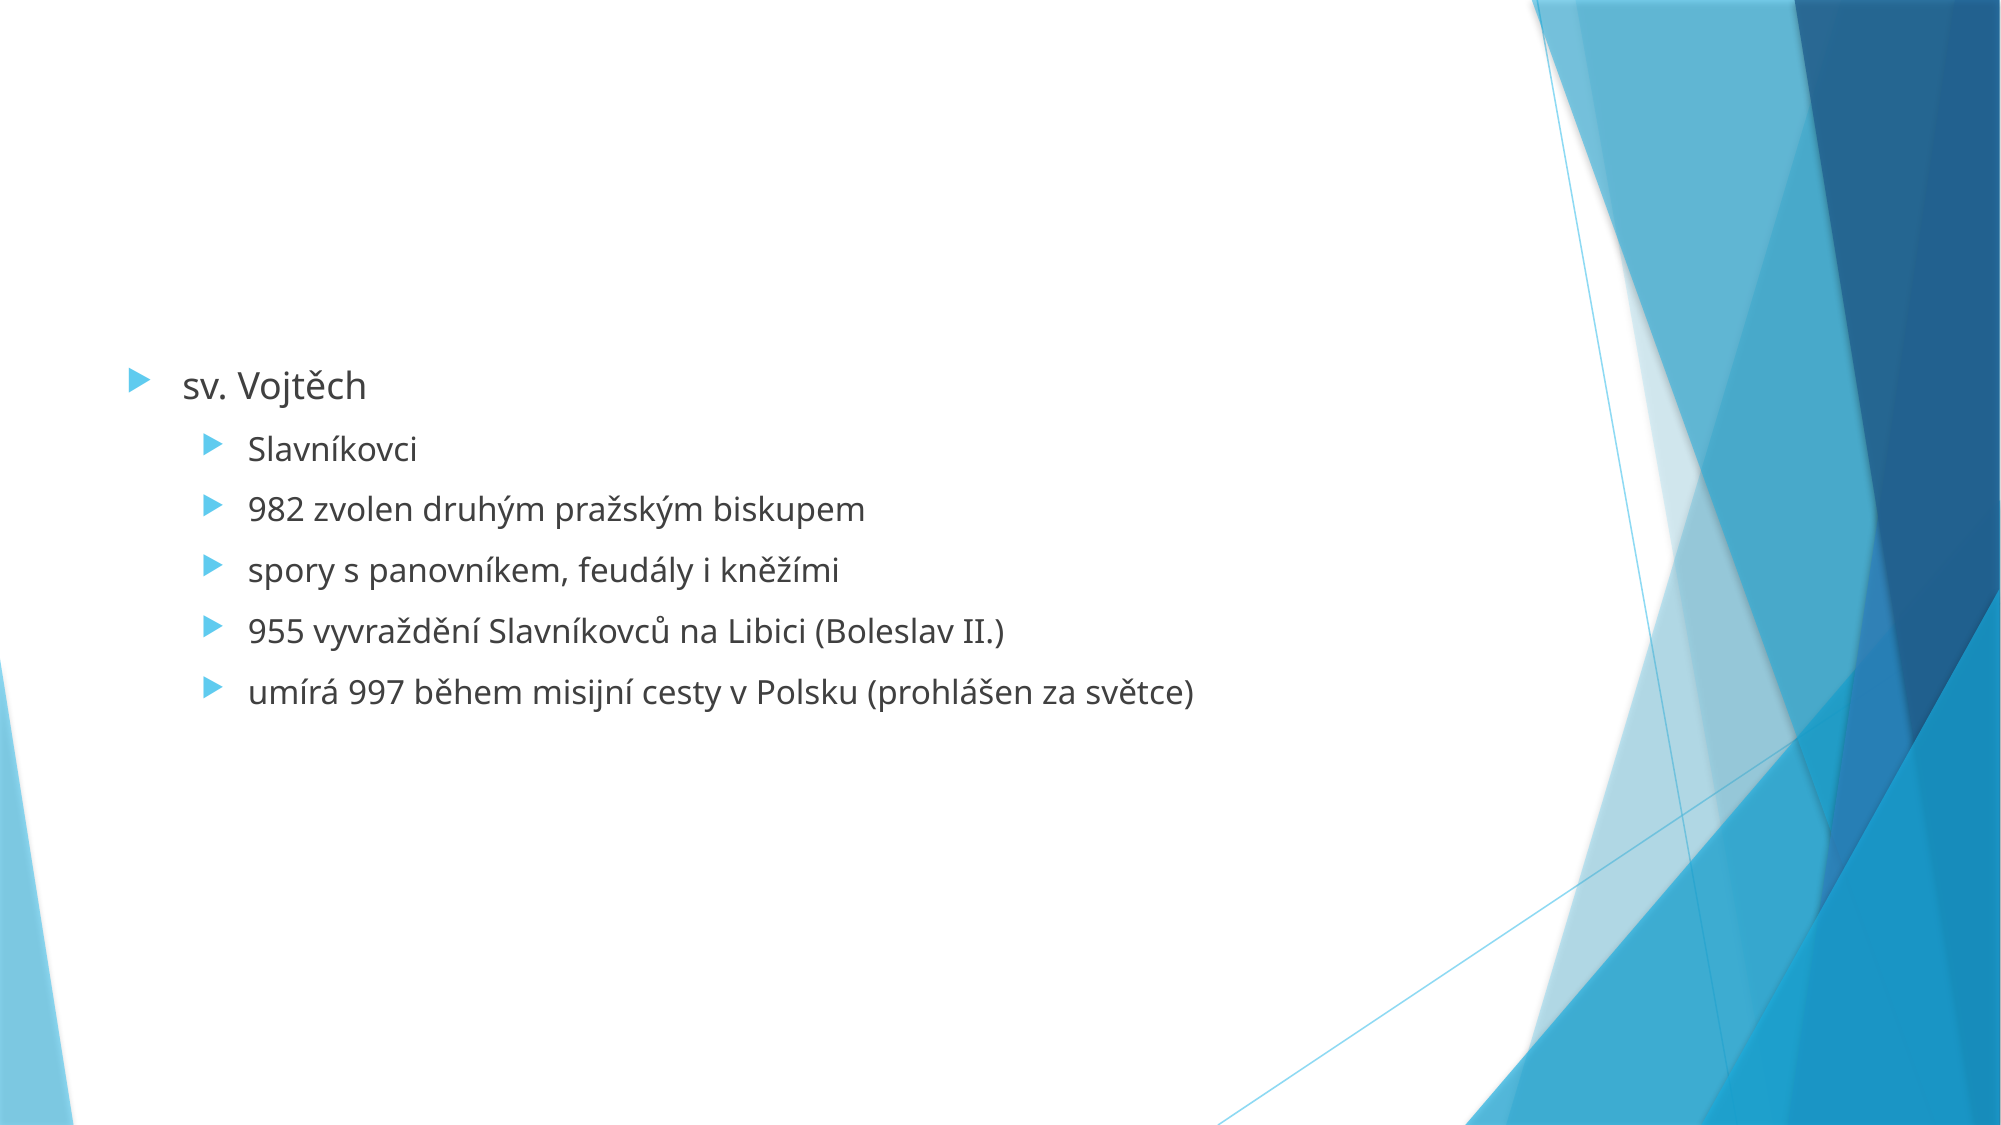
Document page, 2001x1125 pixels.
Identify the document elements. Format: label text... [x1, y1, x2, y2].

list sv. Vojtěch Slavníkovci 982 zvolen druhým pražským biskupem spory s panovníkem, feudály i kněžími 955 vyvraždění Slavníkovců na Libici (Boleslav II.) umírá 997 během misijní cesty v Polsku (prohlášen za světce) [111, 354, 1522, 992]
